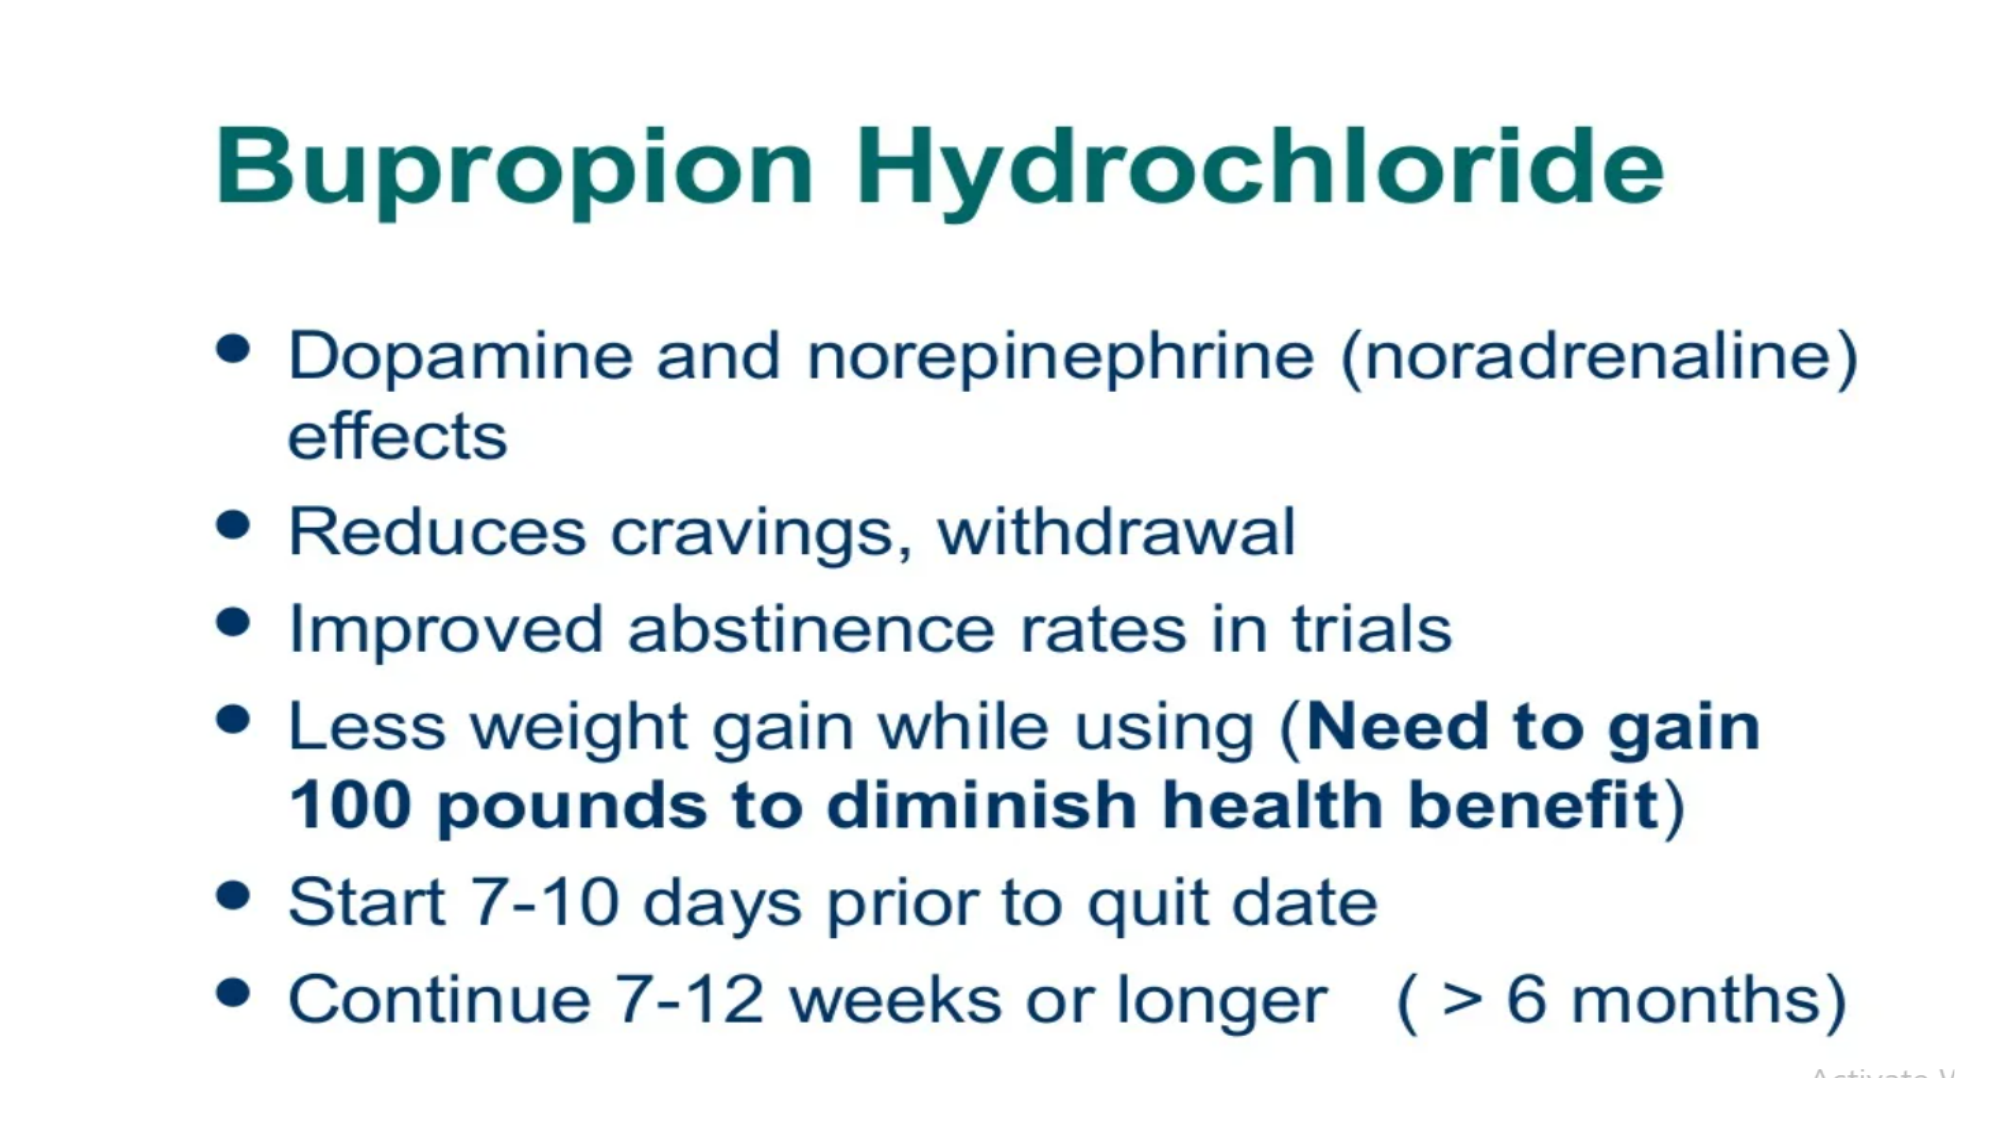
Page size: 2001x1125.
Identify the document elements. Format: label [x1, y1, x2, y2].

list [45, 47, 1955, 1078]
